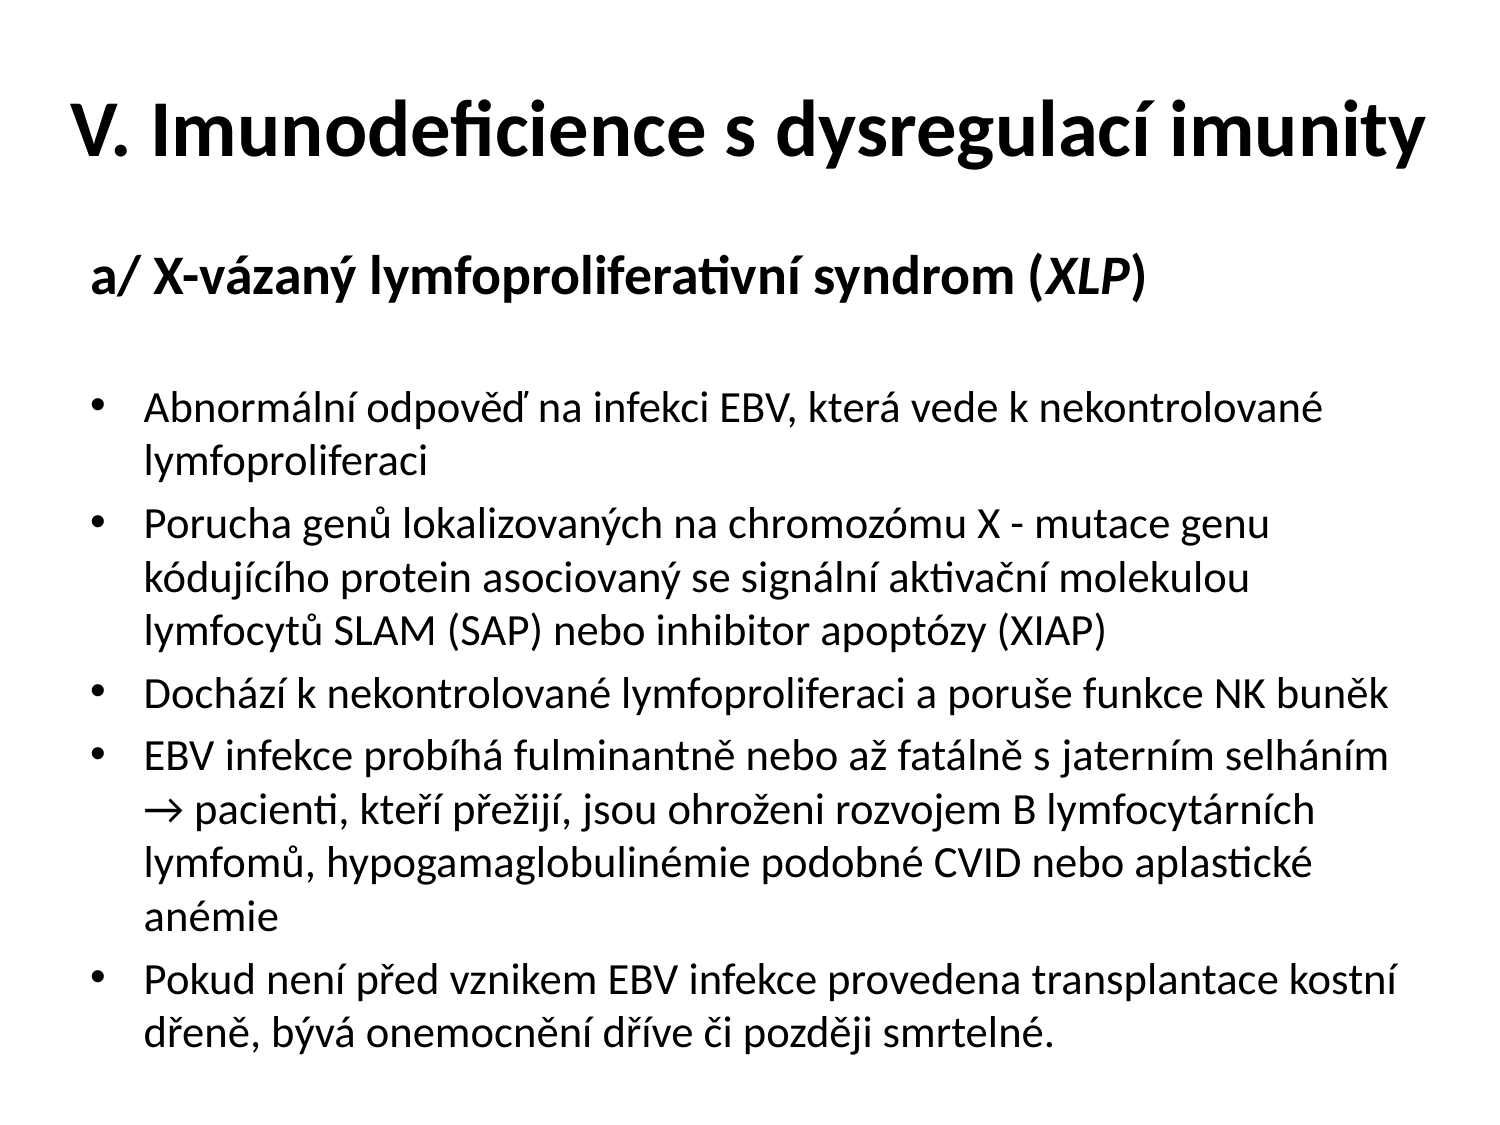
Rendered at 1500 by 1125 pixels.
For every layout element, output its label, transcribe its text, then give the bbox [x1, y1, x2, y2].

title V. Imunodeficience s dysregulací imunity [0, 30, 1500, 219]
list a/ X-vázaný lymfoproliferativní syndrom (XLP) Abnormální odpověď na infekci EBV, která vede k nekontrolované lymfoproliferaci Porucha genů lokalizovaných na chromozómu X - mutace genu kódujícího protein asociovaný se signální aktivační molekulou lymfocytů SLAM (SAP) nebo inhibitor apoptózy (XIAP) Dochází k nekontrolované lymfoproliferaci a poruše funkce NK buněk EBV infekce probíhá fulminantně nebo až fatálně s jaterním selháním → pacienti, kteří přežijí, jsou ohroženi rozvojem B lymfocytárních lymfomů, hypogamaglobulinémie podobné CVID nebo aplastické anémie Pokud není před vznikem EBV infekce provedena transplantace kostní dřeně, bývá onemocnění dříve či později smrtelné. [75, 231, 1425, 1071]
